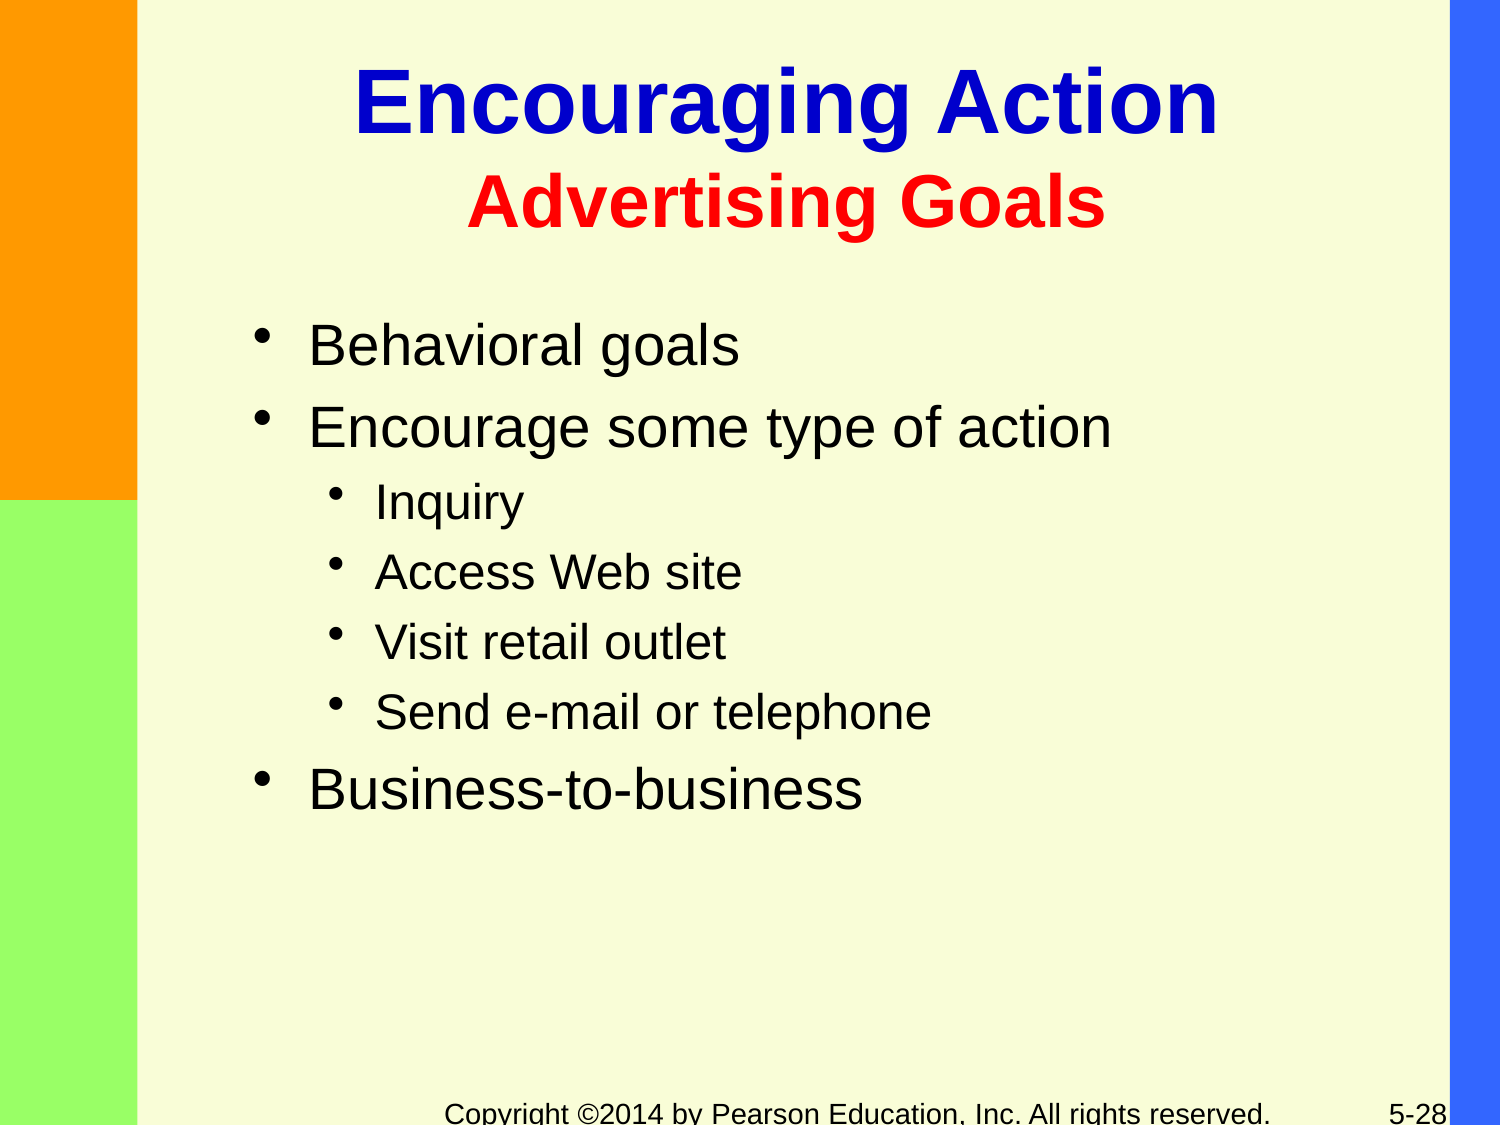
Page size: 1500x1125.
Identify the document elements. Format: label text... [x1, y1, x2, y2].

text_box [0, 0, 138, 500]
text_box [1449, 0, 1500, 1125]
slide_number 5-28 [1149, 1074, 1449, 1125]
footer Copyright ©2014 by Pearson Education, Inc. All rights reserved. [399, 1087, 1149, 1125]
title Encouraging Action Advertising Goals [149, 24, 1426, 251]
text_box [0, 500, 138, 1125]
list Behavioral goals Encourage some type of action Inquiry Access Web site Visit retail outlet Send e-mail or telephone Business-to-business [237, 299, 1288, 951]
